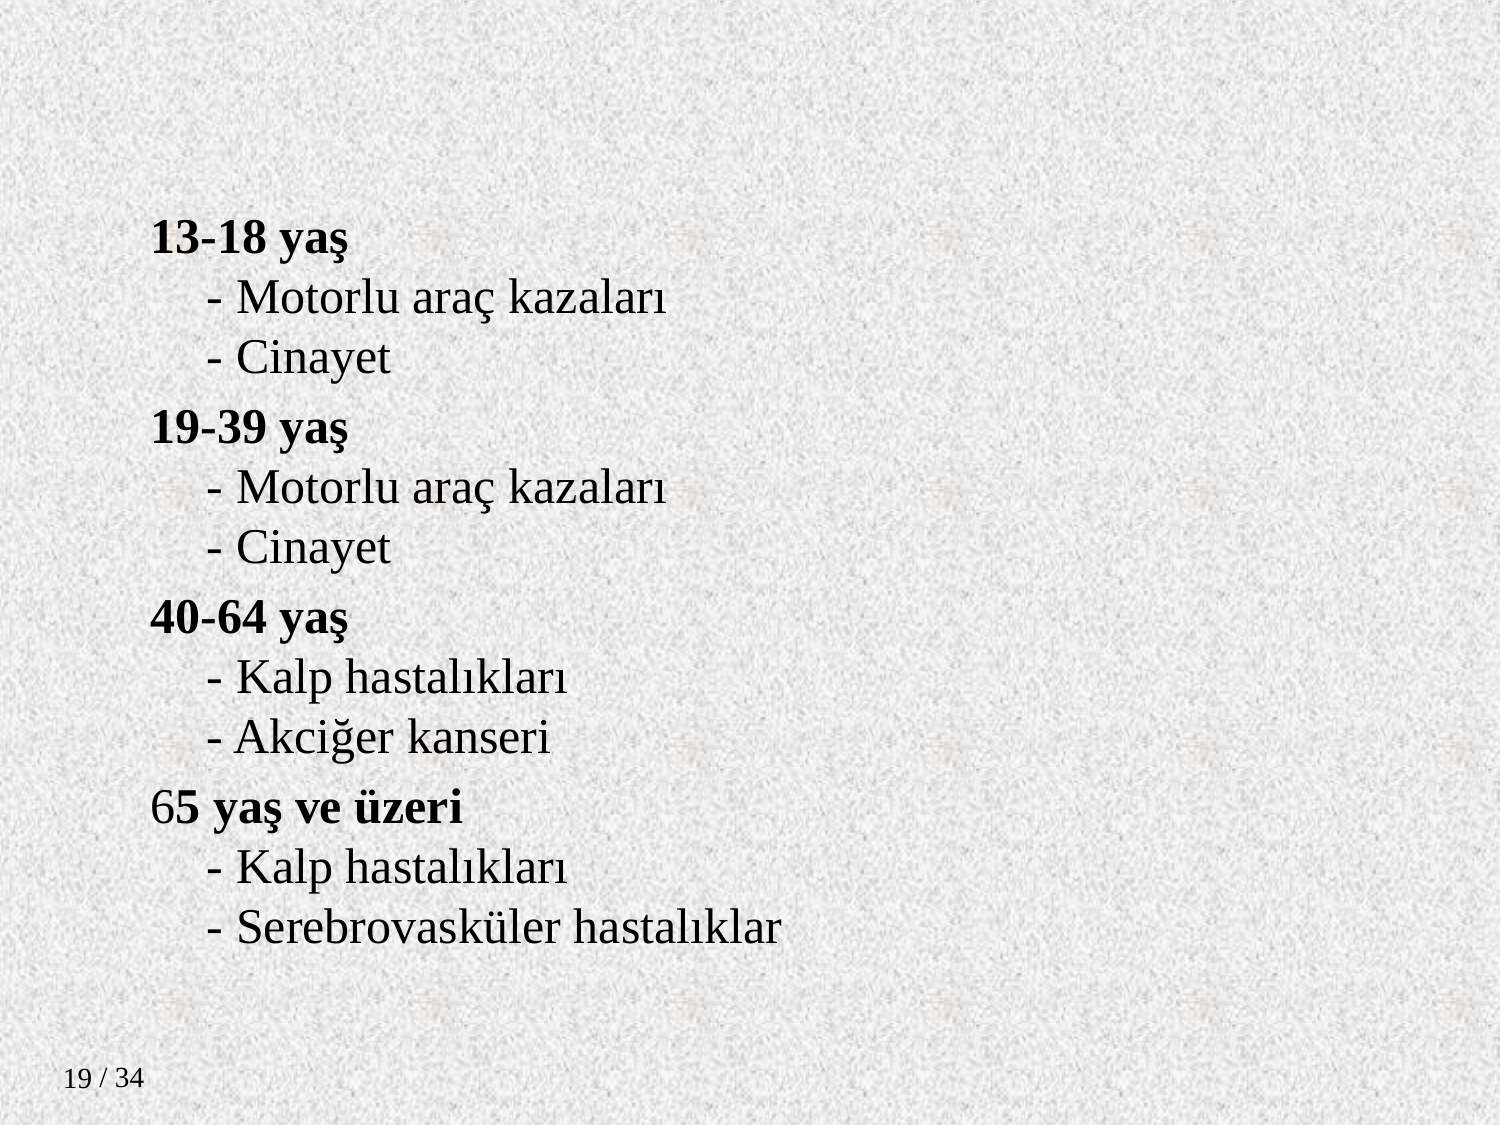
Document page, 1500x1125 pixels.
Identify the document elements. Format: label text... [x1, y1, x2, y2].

picture [0, 0, 1500, 1125]
slide_number 19 [5, 1051, 108, 1125]
list 13-18 yaş - Motorlu araç kazaları - Cinayet 19-39 yaş - Motorlu araç kazaları - Cinayet 40-64 yaş - Kalp hastalıkları - Akciğer kanseri 65 yaş ve üzeri - Kalp hastalıkları - Serebrovasküler hastalıklar [135, 196, 1071, 981]
footer / 34 [108, 1051, 182, 1125]
